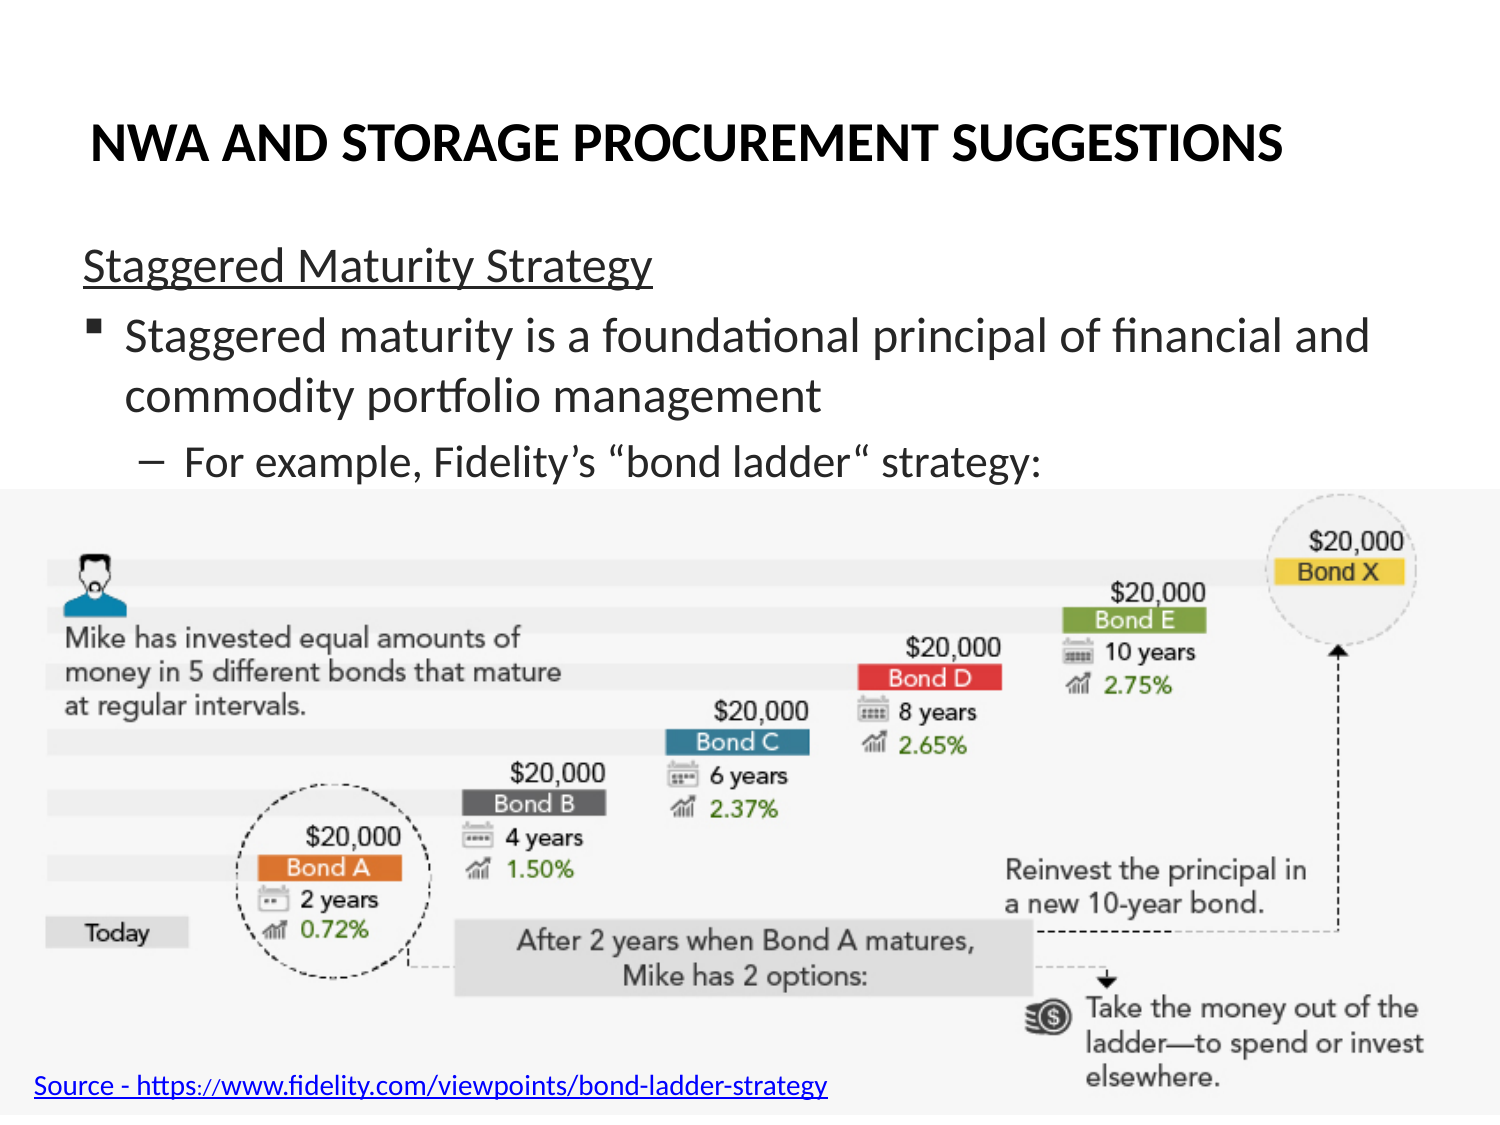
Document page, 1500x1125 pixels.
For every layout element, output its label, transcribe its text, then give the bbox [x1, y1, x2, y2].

picture [0, 489, 1500, 1115]
list Staggered Maturity Strategy Staggered maturity is a foundational principal of financial and commodity portfolio management For example, Fidelity’s “bond ladder“ strategy: [67, 224, 1418, 487]
title NWA AND STORAGE PROCUREMENT SUGGESTIONS [75, 45, 1425, 233]
